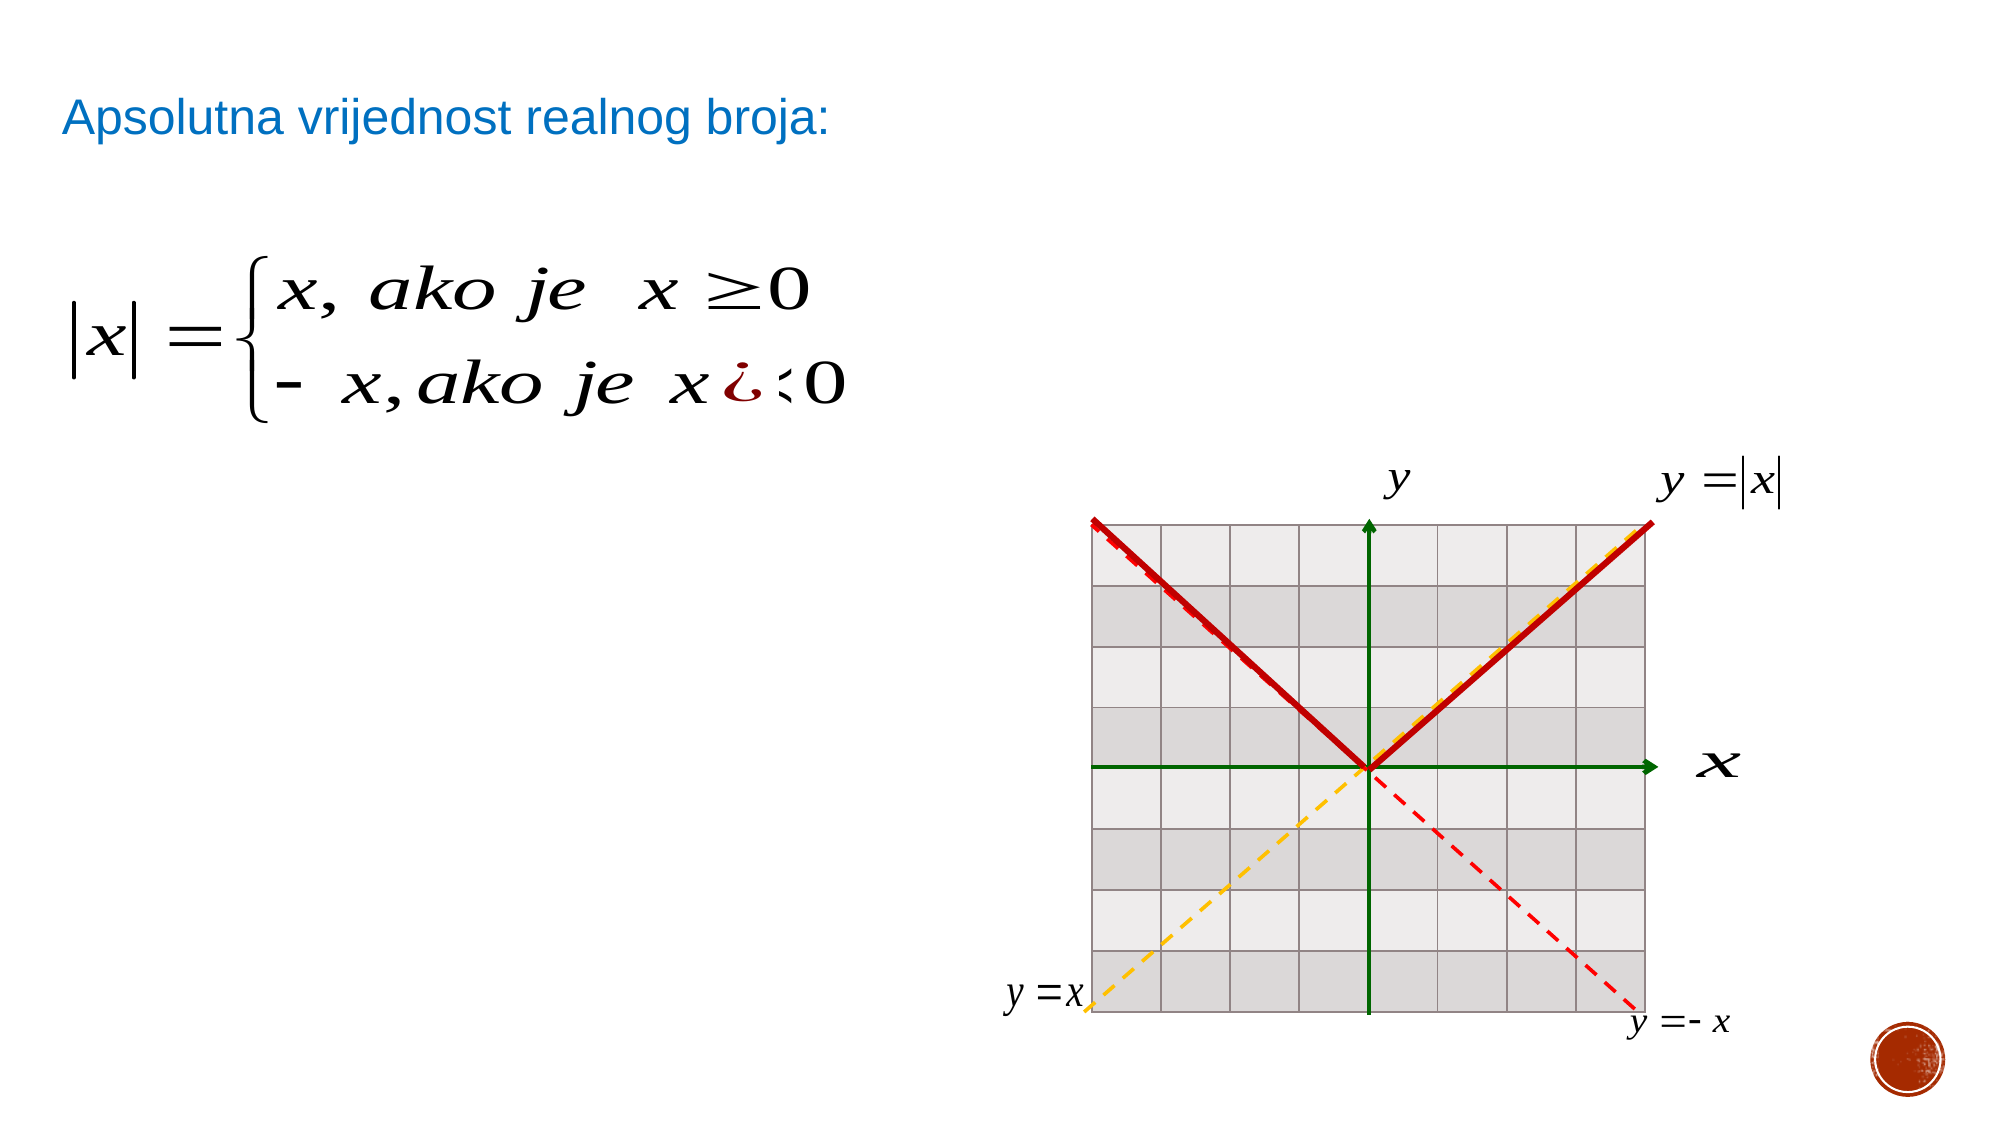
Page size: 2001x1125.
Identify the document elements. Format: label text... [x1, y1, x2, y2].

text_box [1372, 525, 1651, 768]
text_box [1094, 522, 1362, 765]
table_cell [1637, 952, 1644, 1009]
text_box Apsolutna vrijednost realnog broja: [47, 77, 1359, 153]
table_cell [1637, 771, 1644, 828]
table_cell [1637, 830, 1644, 889]
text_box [1649, 449, 1790, 517]
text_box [1622, 1011, 1736, 1046]
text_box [1378, 463, 1420, 506]
table_cell [1637, 891, 1644, 950]
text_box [1680, 746, 1758, 788]
picture [60, 249, 860, 431]
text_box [1083, 533, 1621, 1014]
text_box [999, 977, 1089, 1024]
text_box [1092, 527, 1636, 1015]
